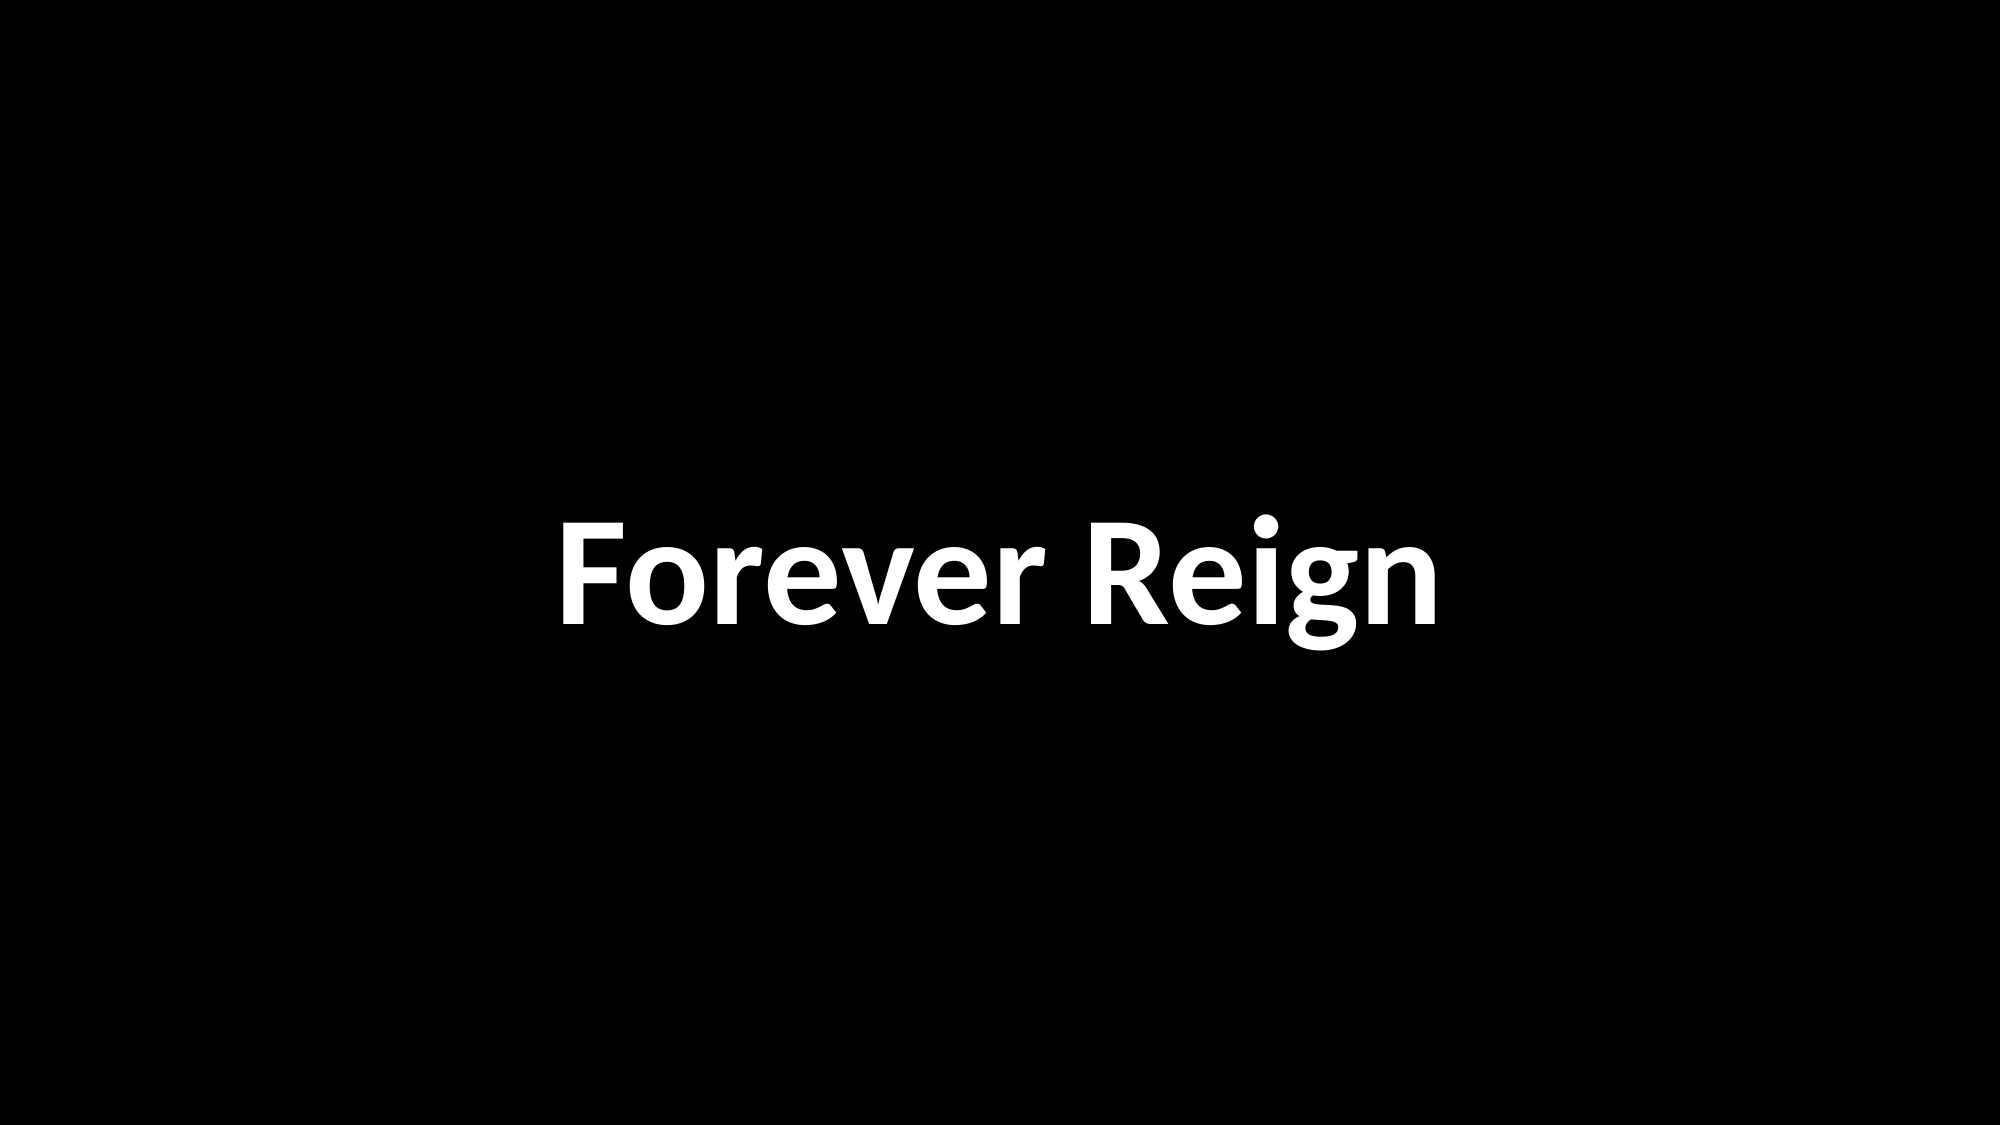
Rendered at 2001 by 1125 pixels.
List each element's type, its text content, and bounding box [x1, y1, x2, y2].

title Forever Reign [0, 0, 2000, 1125]
